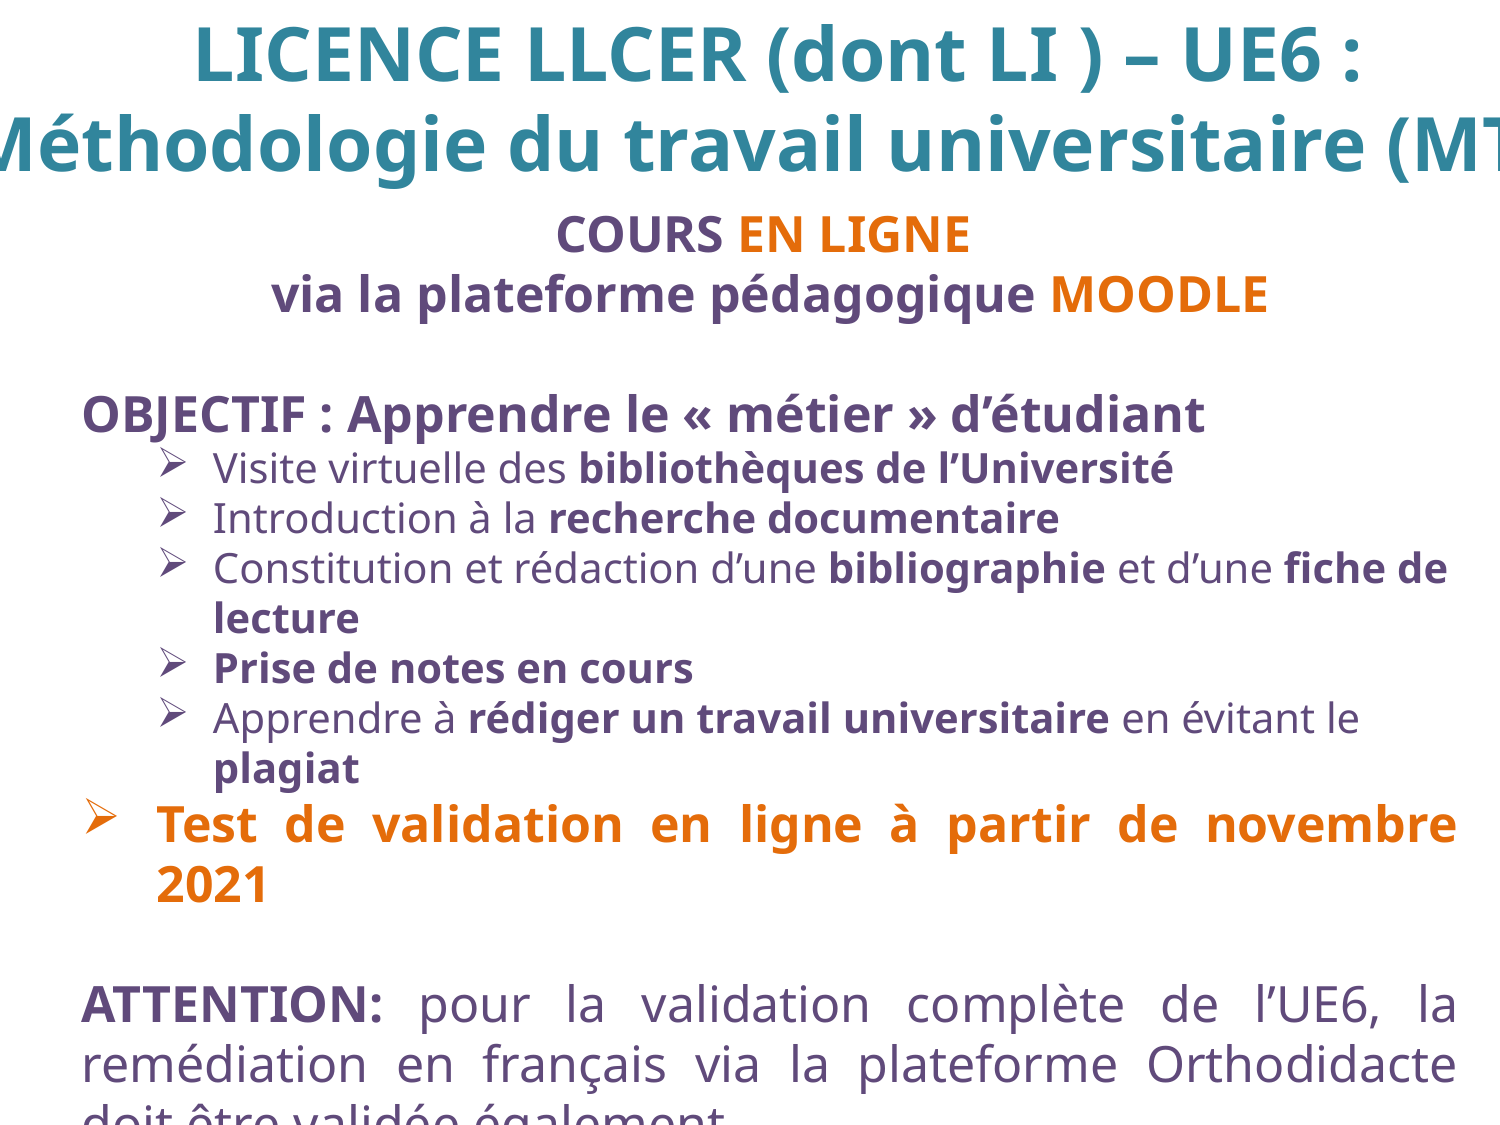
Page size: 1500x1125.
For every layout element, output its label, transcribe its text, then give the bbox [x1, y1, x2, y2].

text_box COURS EN LIGNE via la plateforme pédagogique MOODLE OBJECTIF : Apprendre le « métier » d’étudiant Visite virtuelle des bibliothèques de l’Université Introduction à la recherche documentaire Constitution et rédaction d’une bibliographie et d’une fiche de lecture Prise de notes en cours Apprendre à rédiger un travail universitaire en évitant le plagiat Test de validation en ligne à partir de novembre 2021 ATTENTION: pour la validation complète de l’UE6, la remédiation en français via la plateforme Orthodidacte doit être validée également Informations à venir: surveillez votre messagerie @etu.unistra.fr et/ou l’affichage au RDC du bâtiment 4 du PATIO [66, 194, 1474, 1125]
title LICENCE LLCER (dont LI ) – UE6 : Méthodologie du travail universitaire (MTU) [0, 0, 1500, 195]
